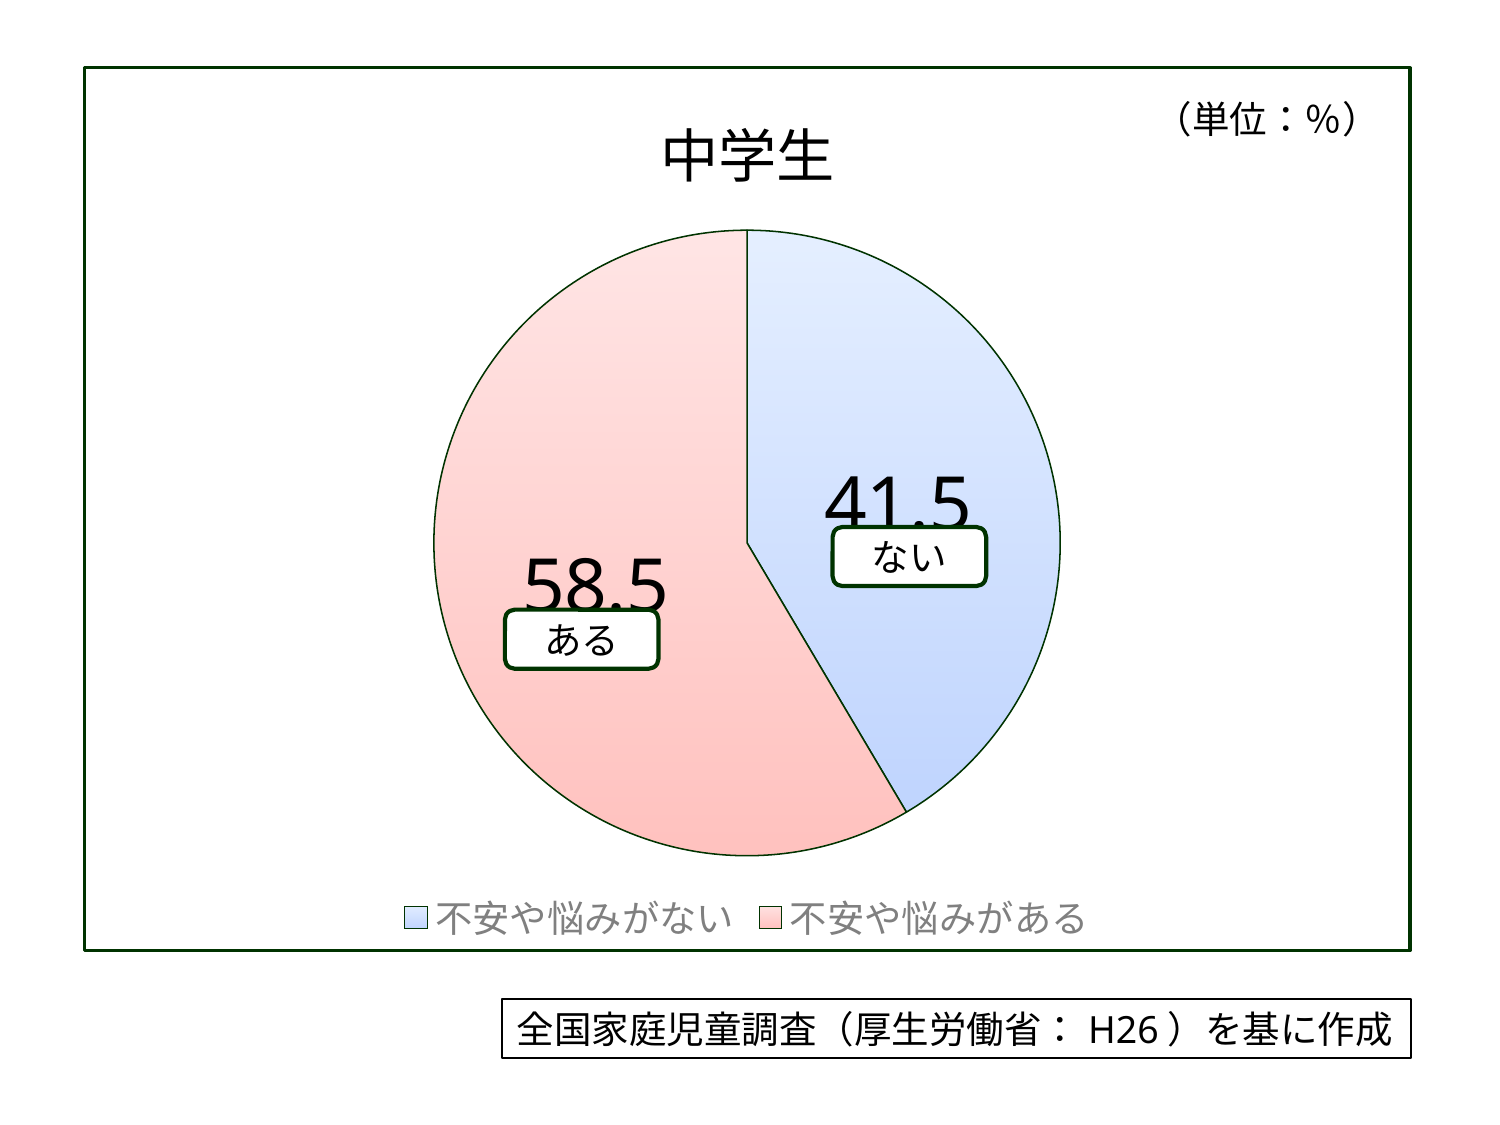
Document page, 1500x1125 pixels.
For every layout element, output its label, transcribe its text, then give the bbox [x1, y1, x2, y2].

chart [82, 66, 1412, 953]
text_box 全国家庭児童調査（厚生労働省：H26）を基に作成 [501, 998, 1412, 1059]
